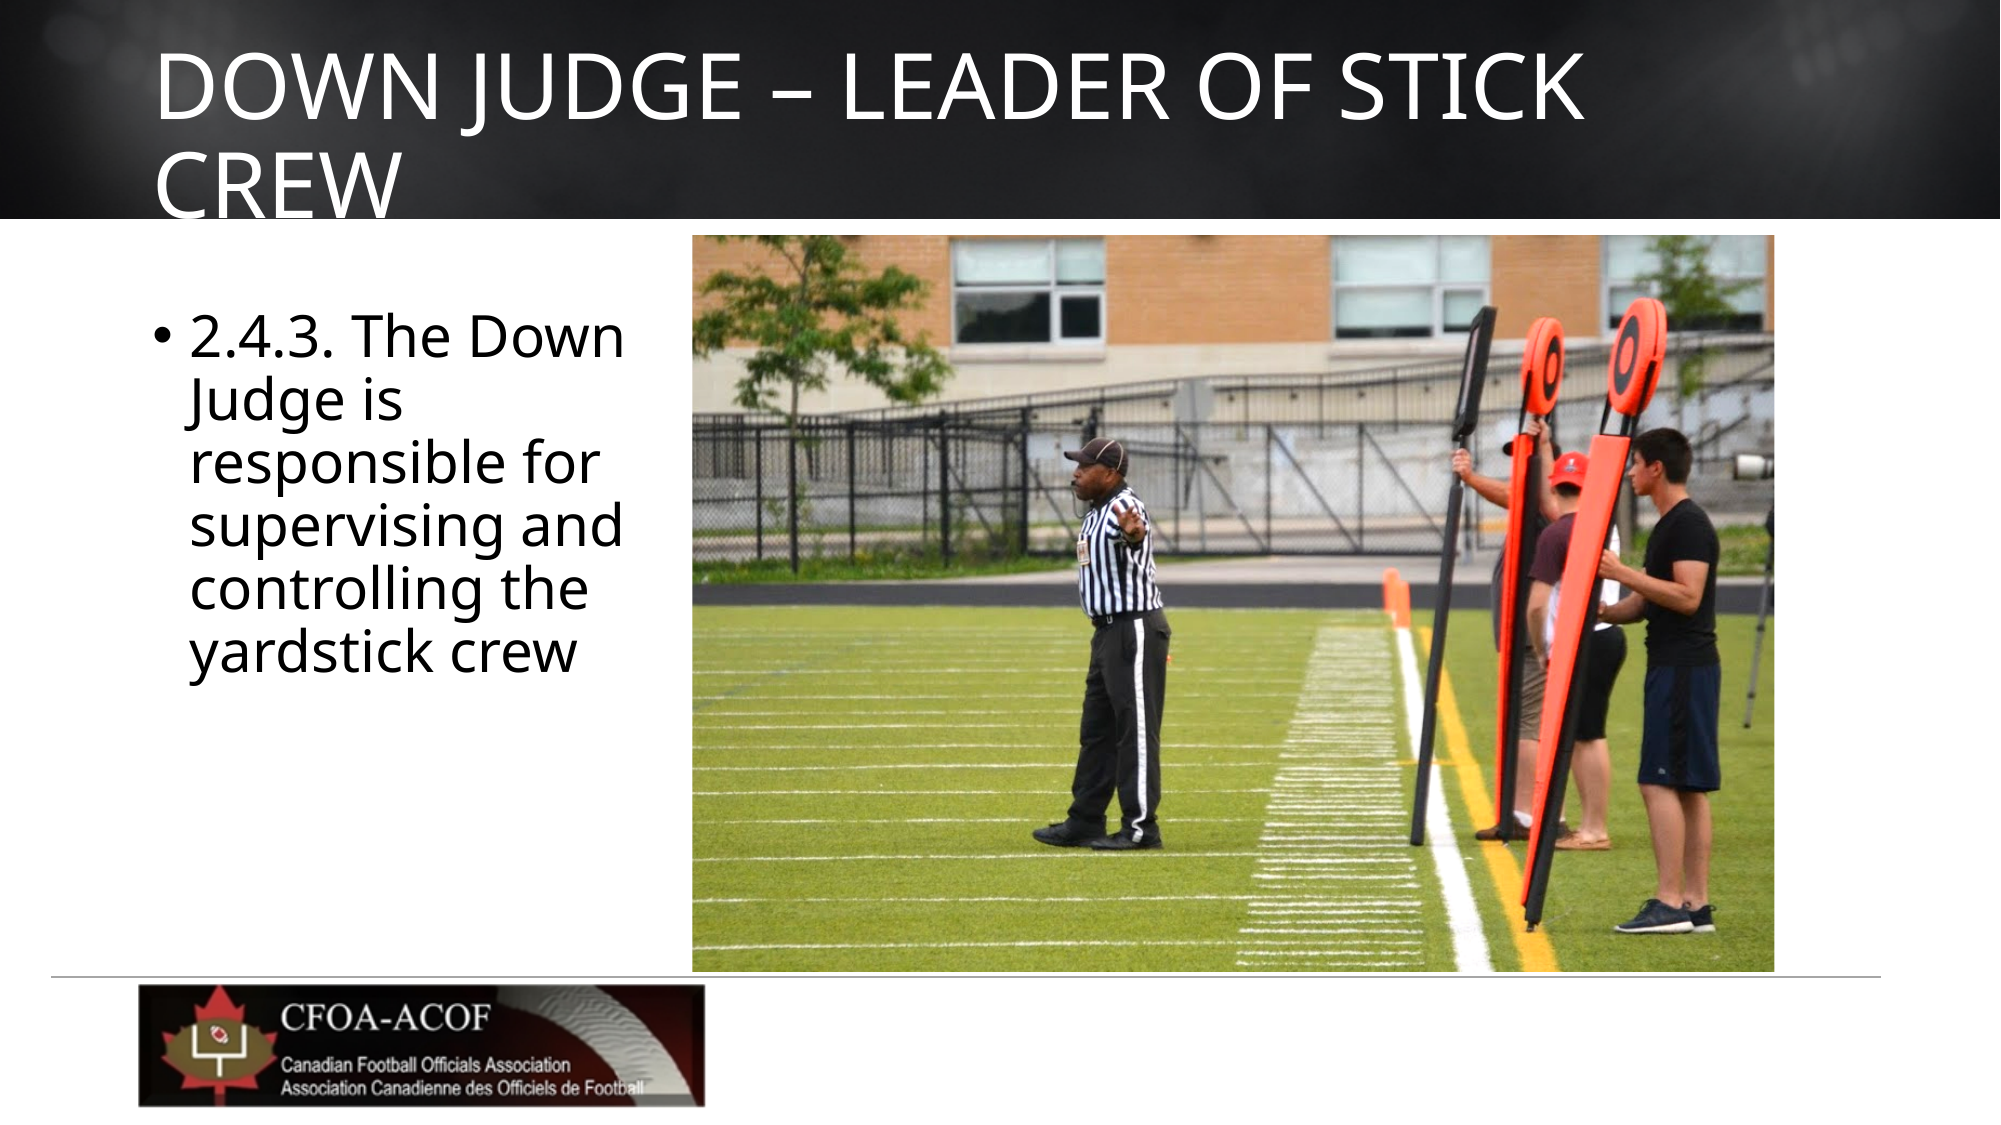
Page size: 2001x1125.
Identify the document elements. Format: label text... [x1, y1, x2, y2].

picture [0, 0, 2000, 219]
title Down Judge – leader of stick crew [137, 59, 1863, 219]
list 2.4.3. The Down Judge is responsible for supervising and controlling the yardstick crew [137, 299, 681, 787]
picture [692, 235, 1775, 972]
picture [137, 983, 707, 1109]
